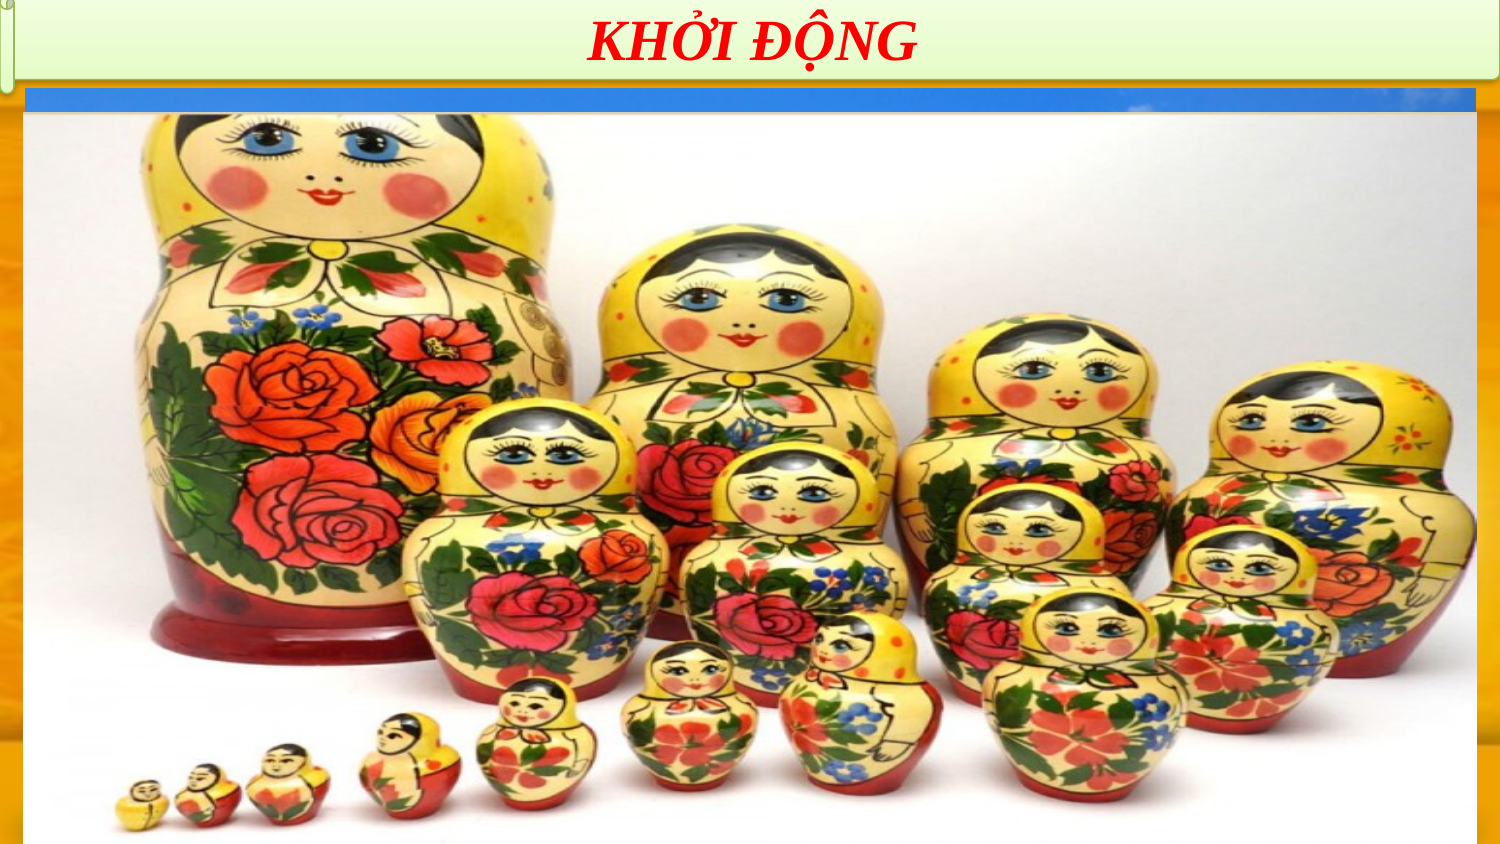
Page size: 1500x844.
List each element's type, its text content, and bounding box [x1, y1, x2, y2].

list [24, 88, 1476, 111]
text_box KHỞI ĐỘNG [0, 0, 1500, 95]
picture [0, 78, 1500, 844]
